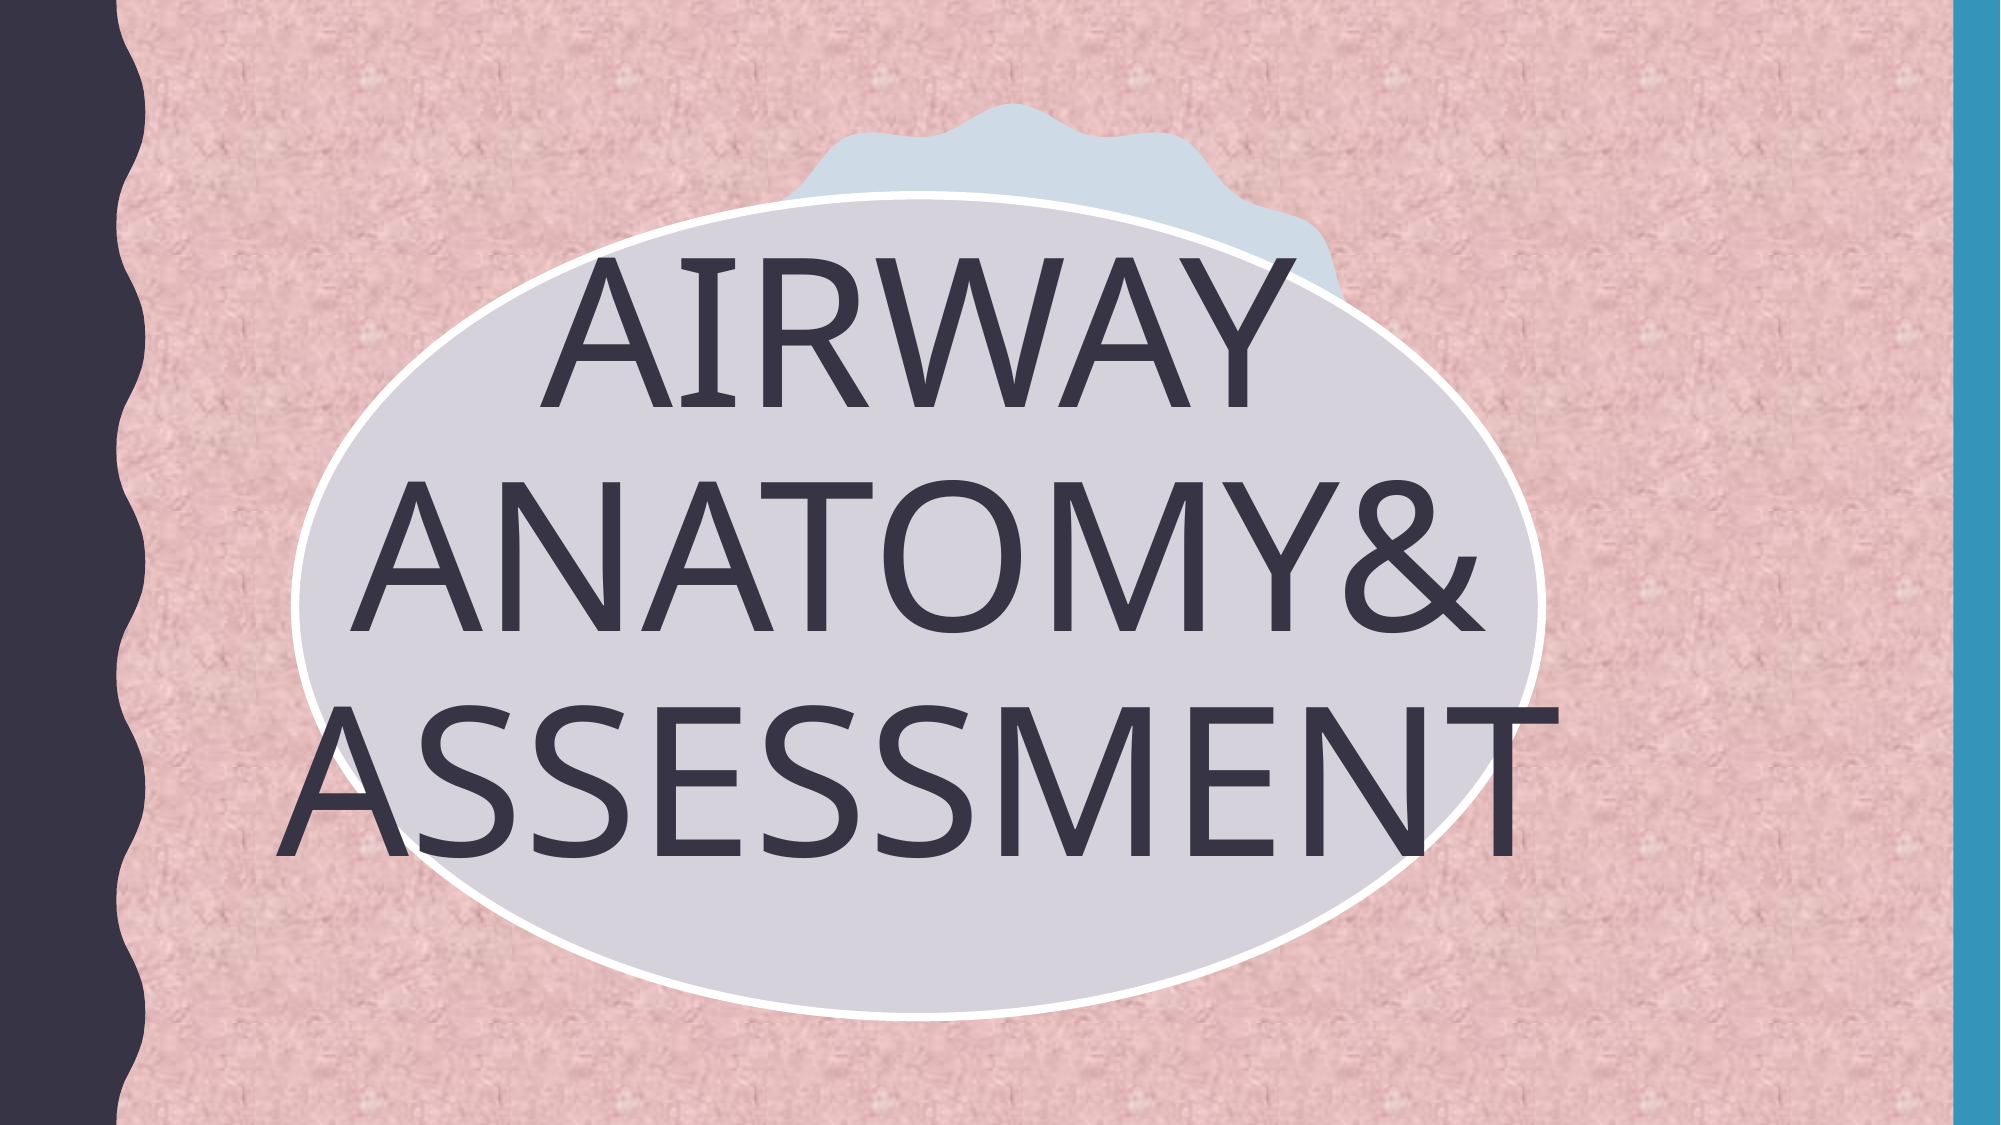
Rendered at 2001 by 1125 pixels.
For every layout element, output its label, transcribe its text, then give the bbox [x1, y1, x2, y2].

text_box [300, 658, 1537, 1018]
text_box [329, 195, 1508, 471]
title AIRWAY ANATOMY& ASSESSMENT [247, 471, 1590, 658]
picture [117, 0, 1953, 1125]
